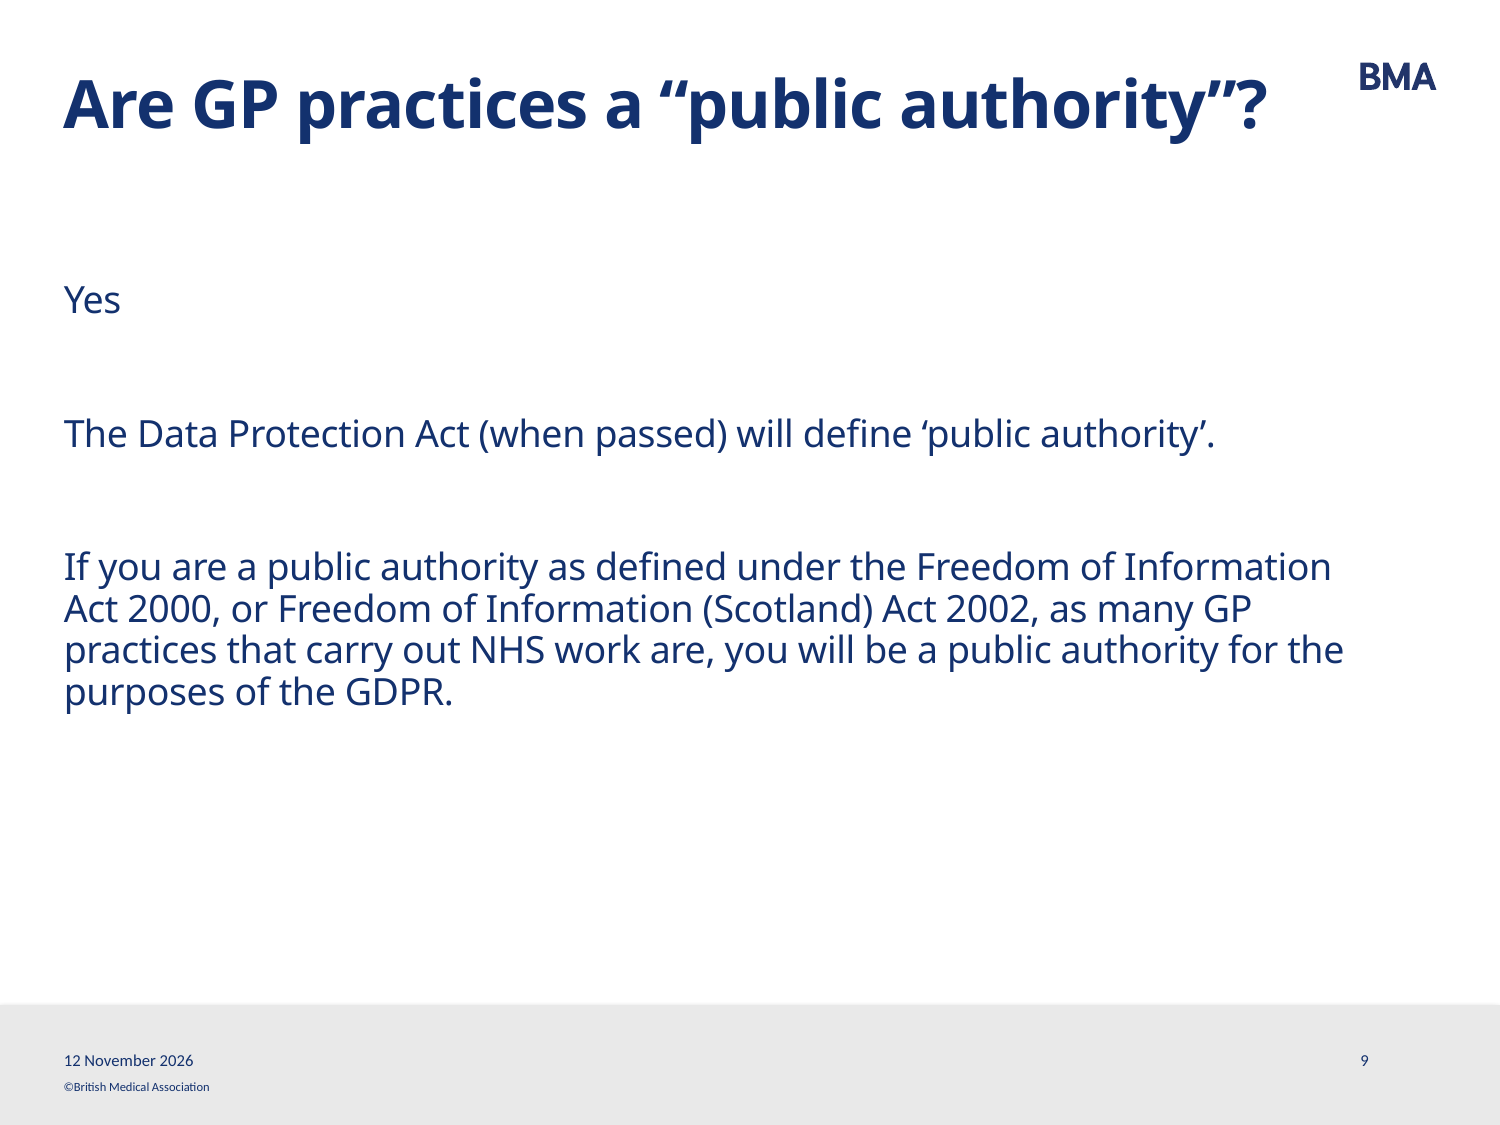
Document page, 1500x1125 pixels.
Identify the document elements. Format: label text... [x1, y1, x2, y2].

title Are GP practices a “public authority”? [63, 71, 1304, 180]
slide_number 9 [1360, 1049, 1403, 1070]
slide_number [63, 1049, 539, 1070]
list Yes The Data Protection Act (when passed) will define ‘public authority’. If you are a public authority as defined under the Freedom of Information Act 2000, or Freedom of Information (Scotland) Act 2002, as many GP practices that carry out NHS work are, you will be a public authority for the purposes of the GDPR. [63, 279, 1385, 950]
